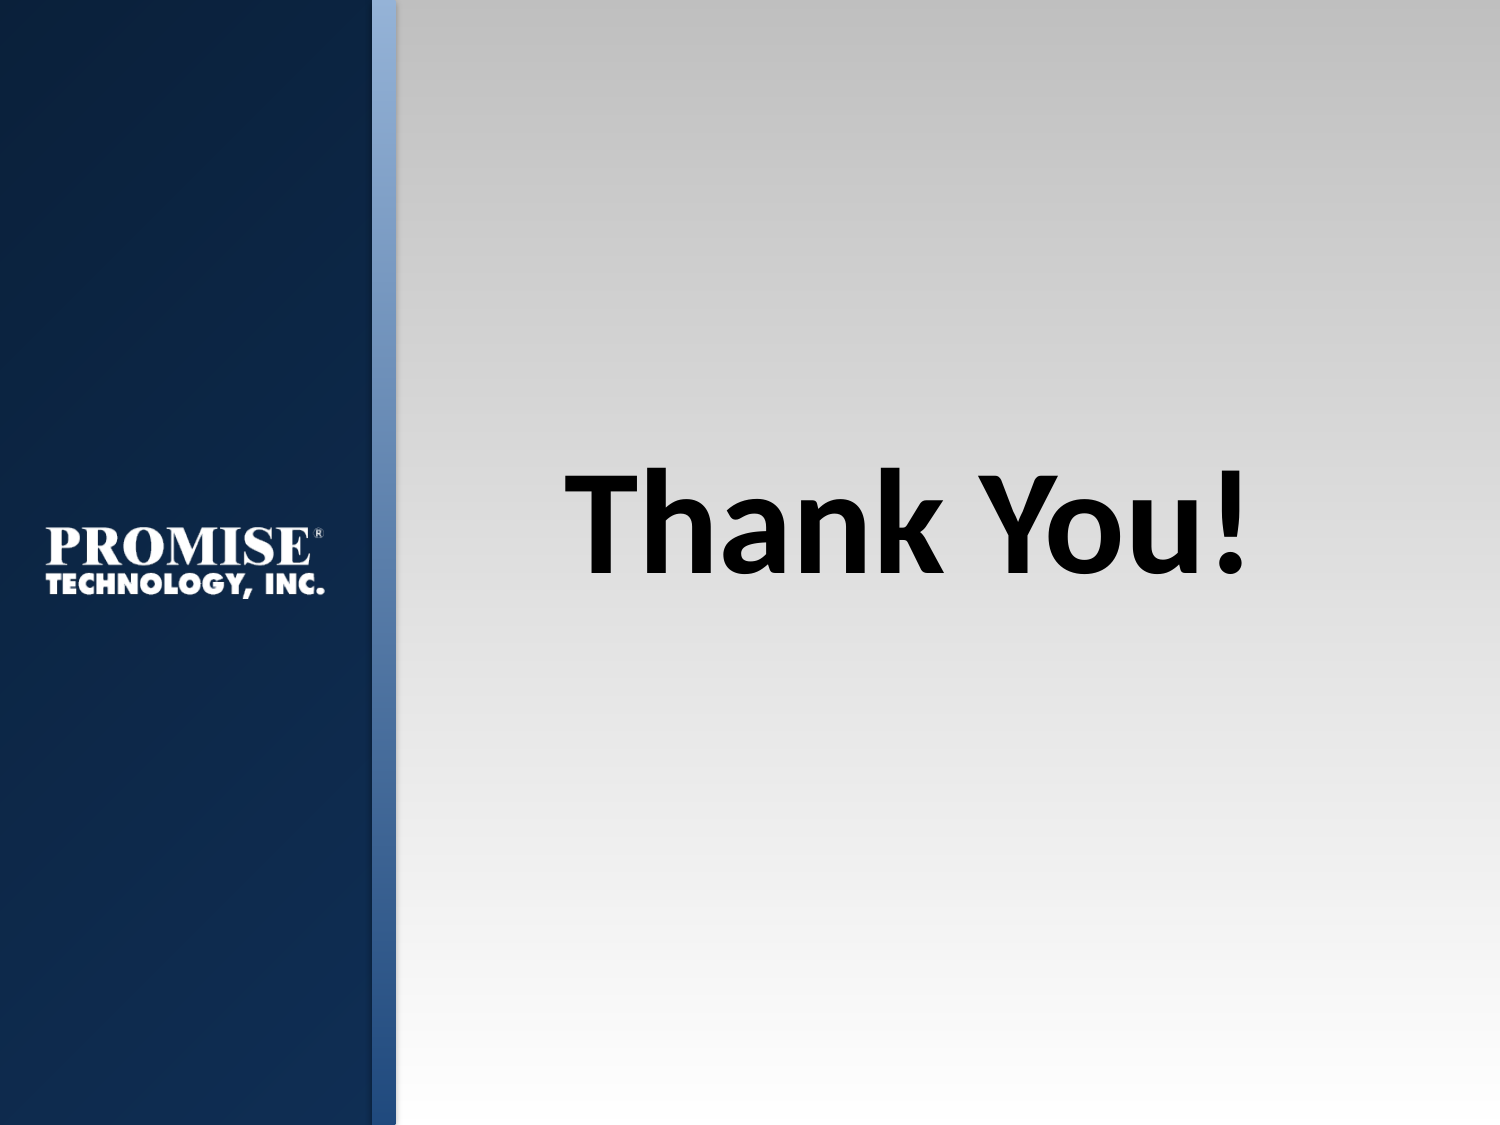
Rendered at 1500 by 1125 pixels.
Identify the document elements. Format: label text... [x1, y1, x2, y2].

title Thank You! [548, 479, 1436, 729]
picture [45, 527, 325, 599]
